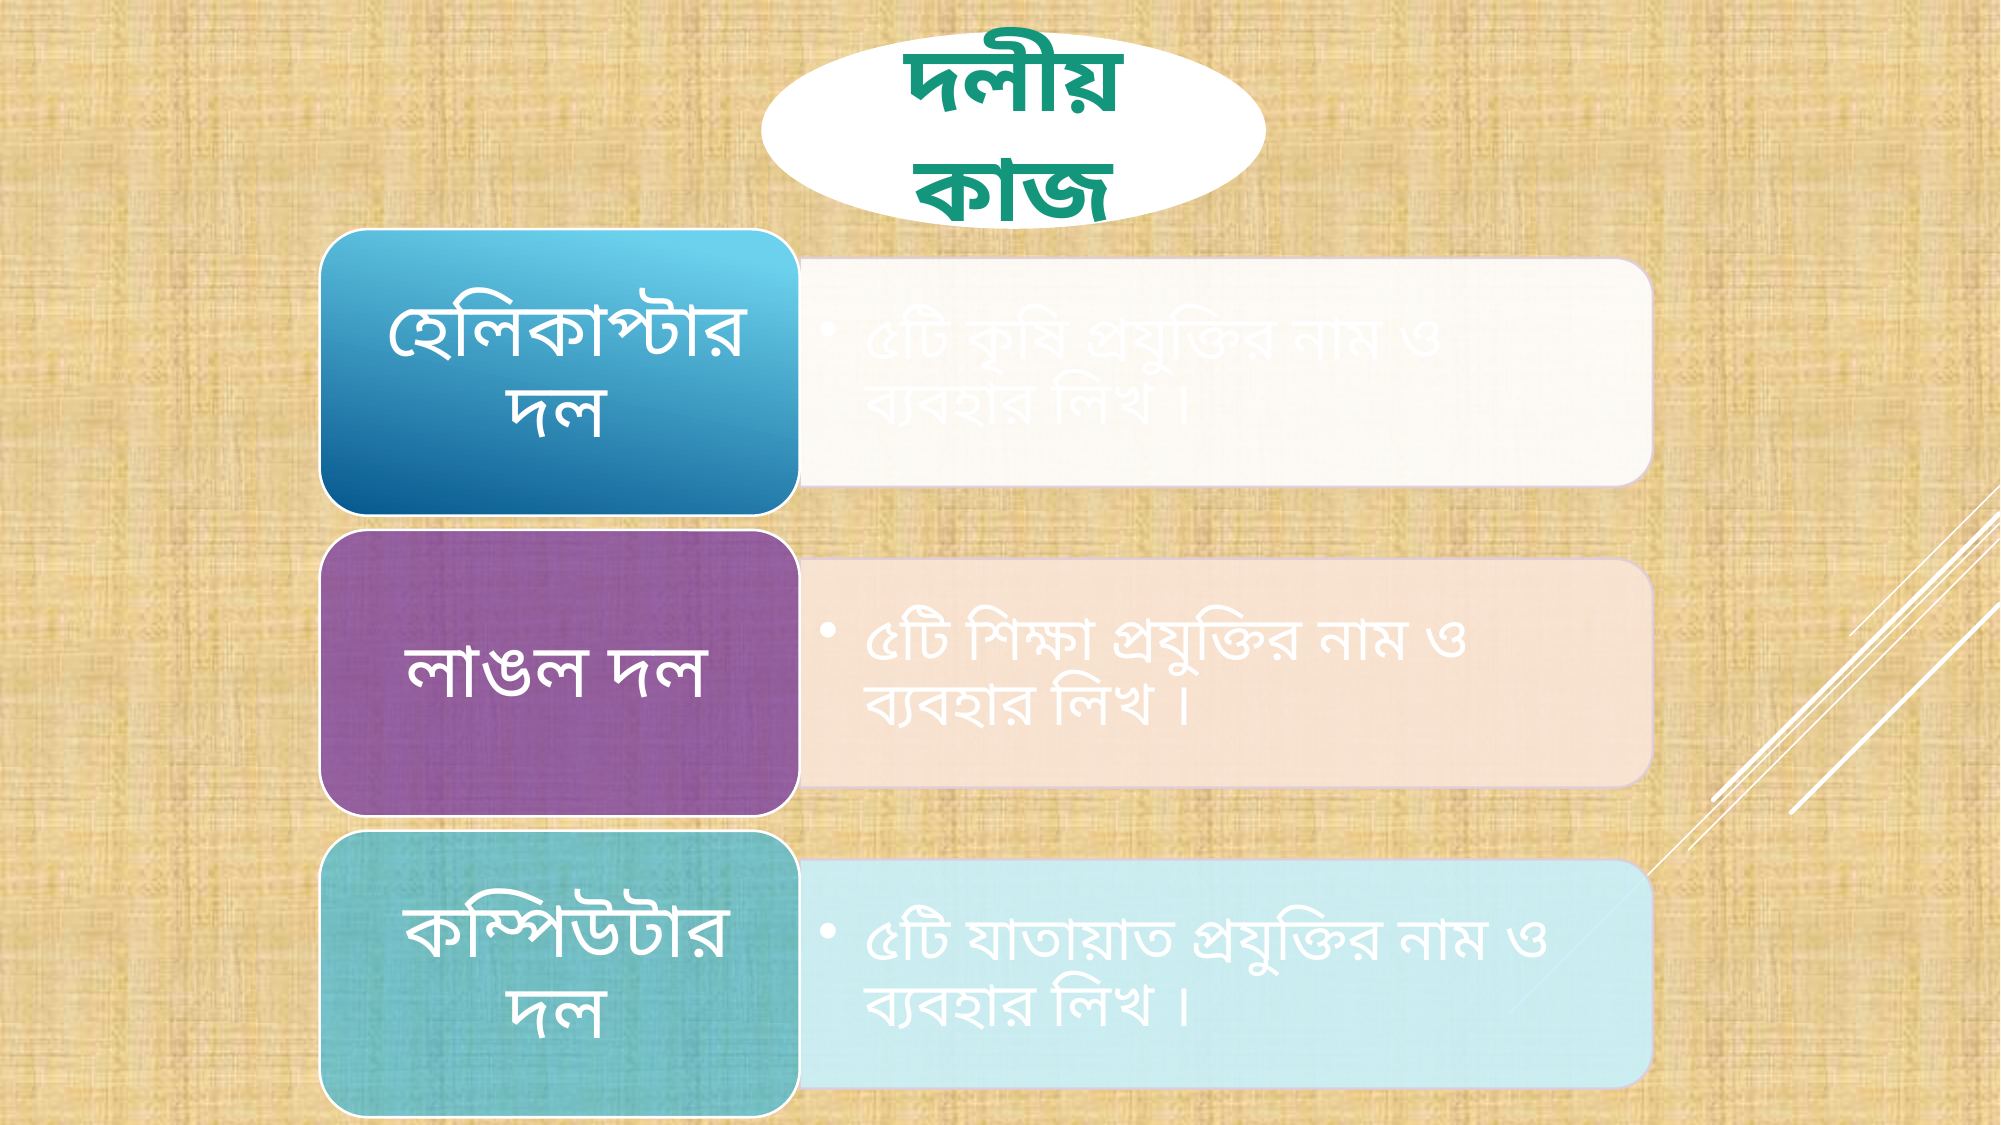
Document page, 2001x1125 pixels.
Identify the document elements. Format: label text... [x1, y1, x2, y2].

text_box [319, 228, 1654, 1118]
picture [0, 0, 2001, 1125]
text_box দলীয় কাজ [759, 30, 1268, 228]
